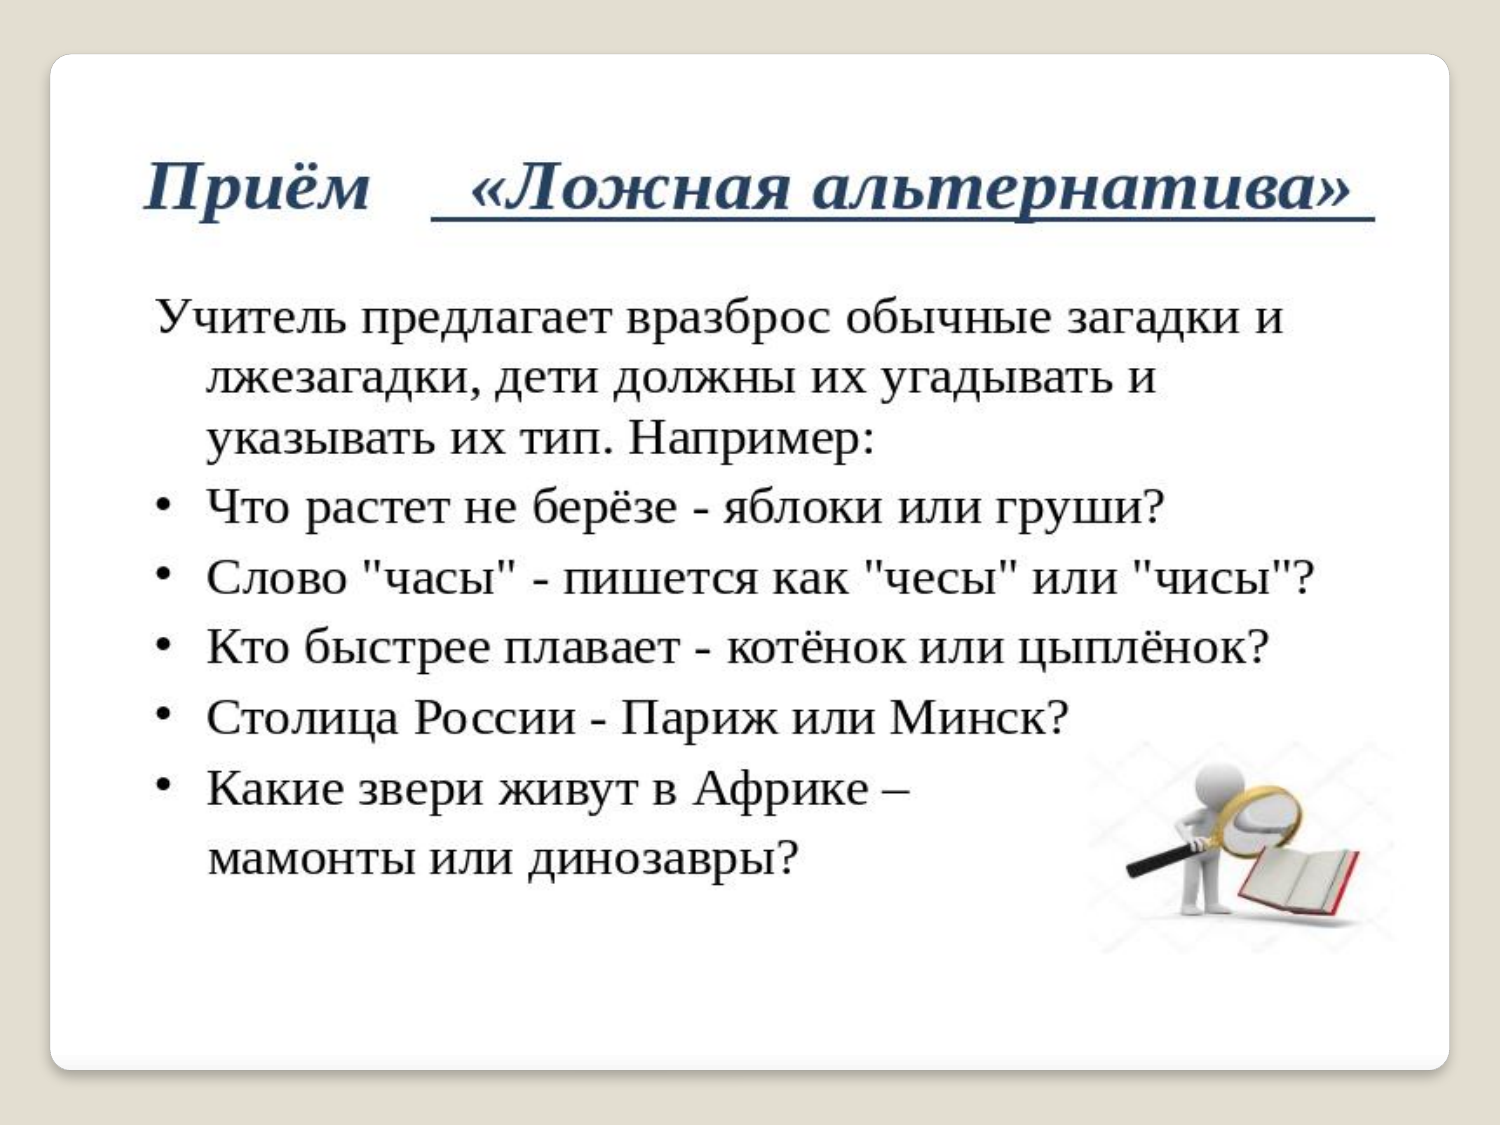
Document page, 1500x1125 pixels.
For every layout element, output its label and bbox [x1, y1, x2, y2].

picture [52, 66, 1448, 1032]
